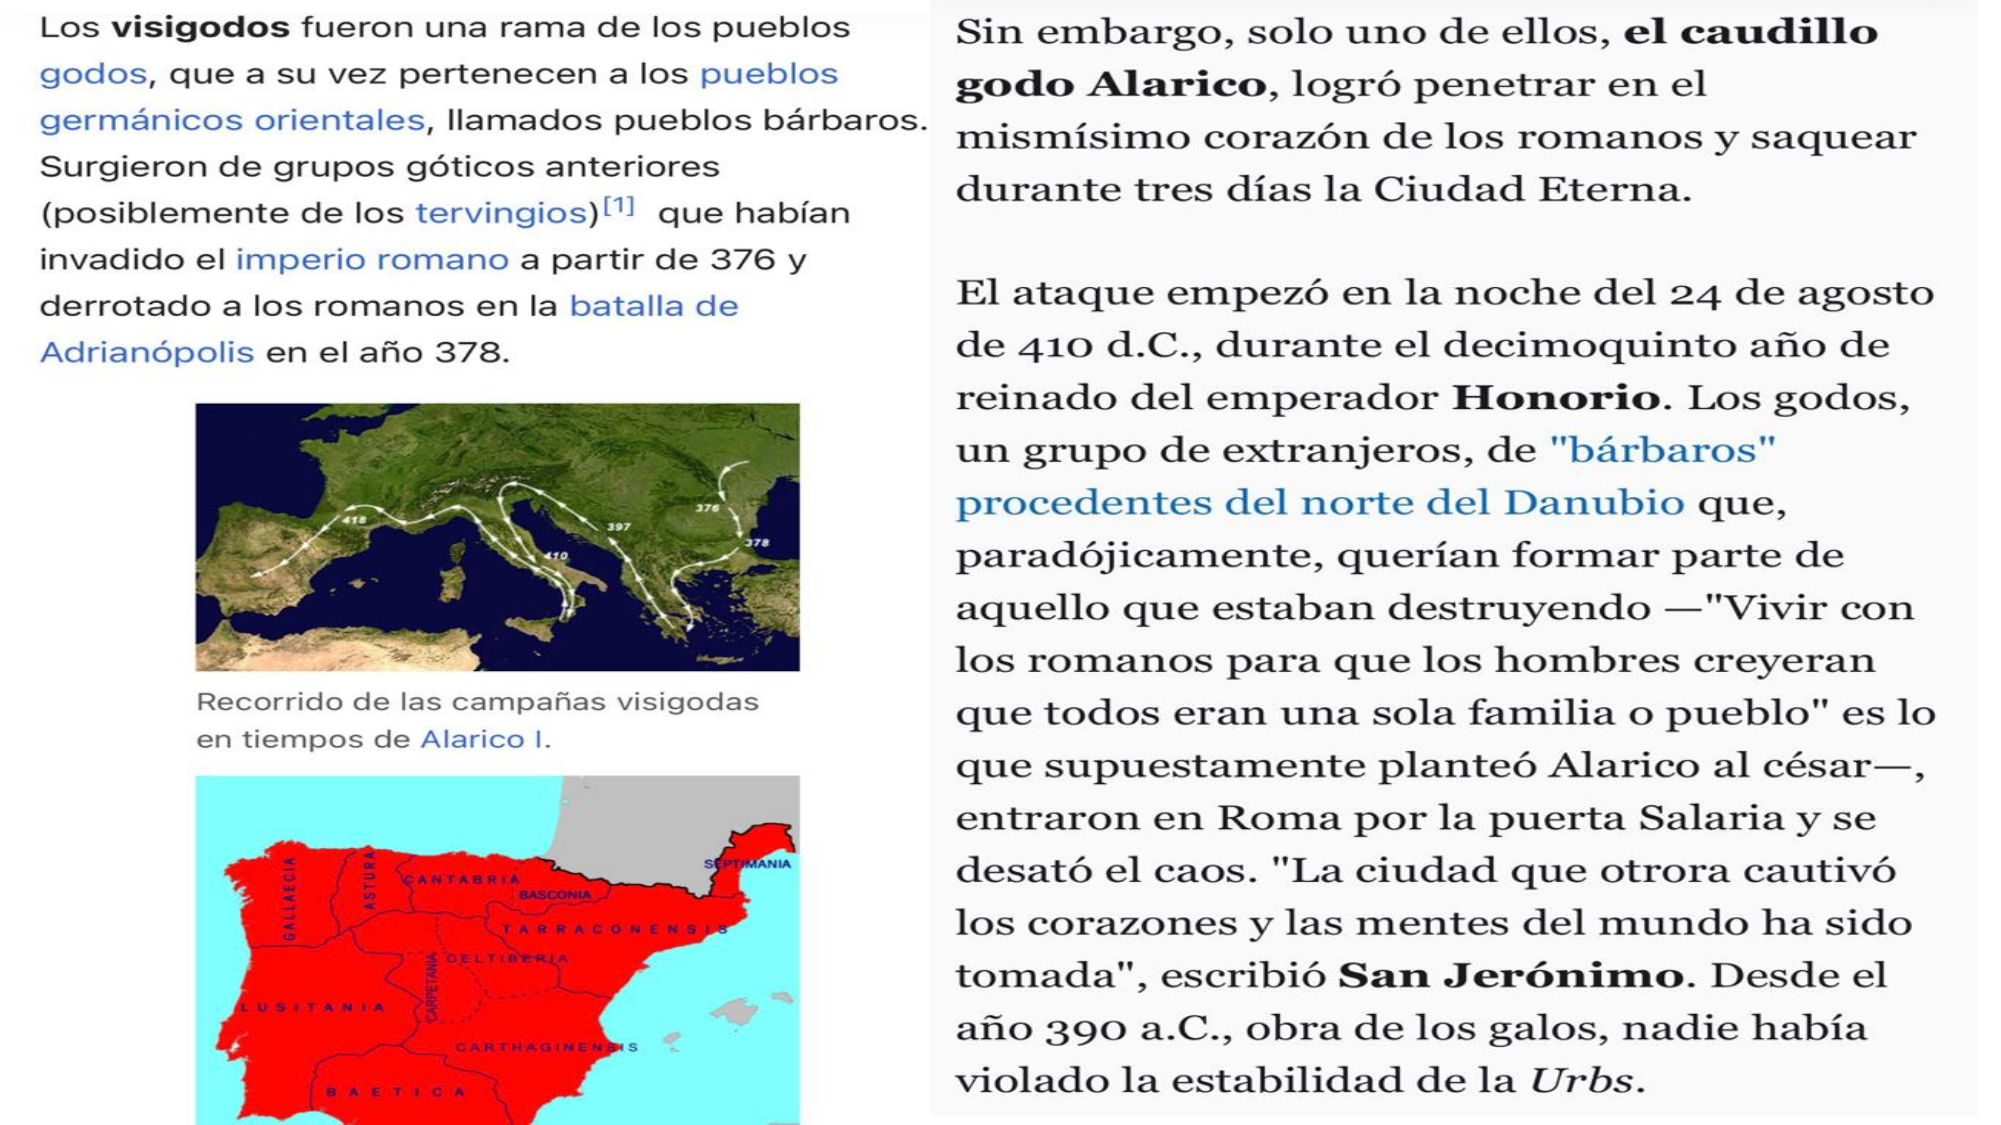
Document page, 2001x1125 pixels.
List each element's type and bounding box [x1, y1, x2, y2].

list [0, 13, 930, 1125]
picture [930, 0, 1978, 1125]
